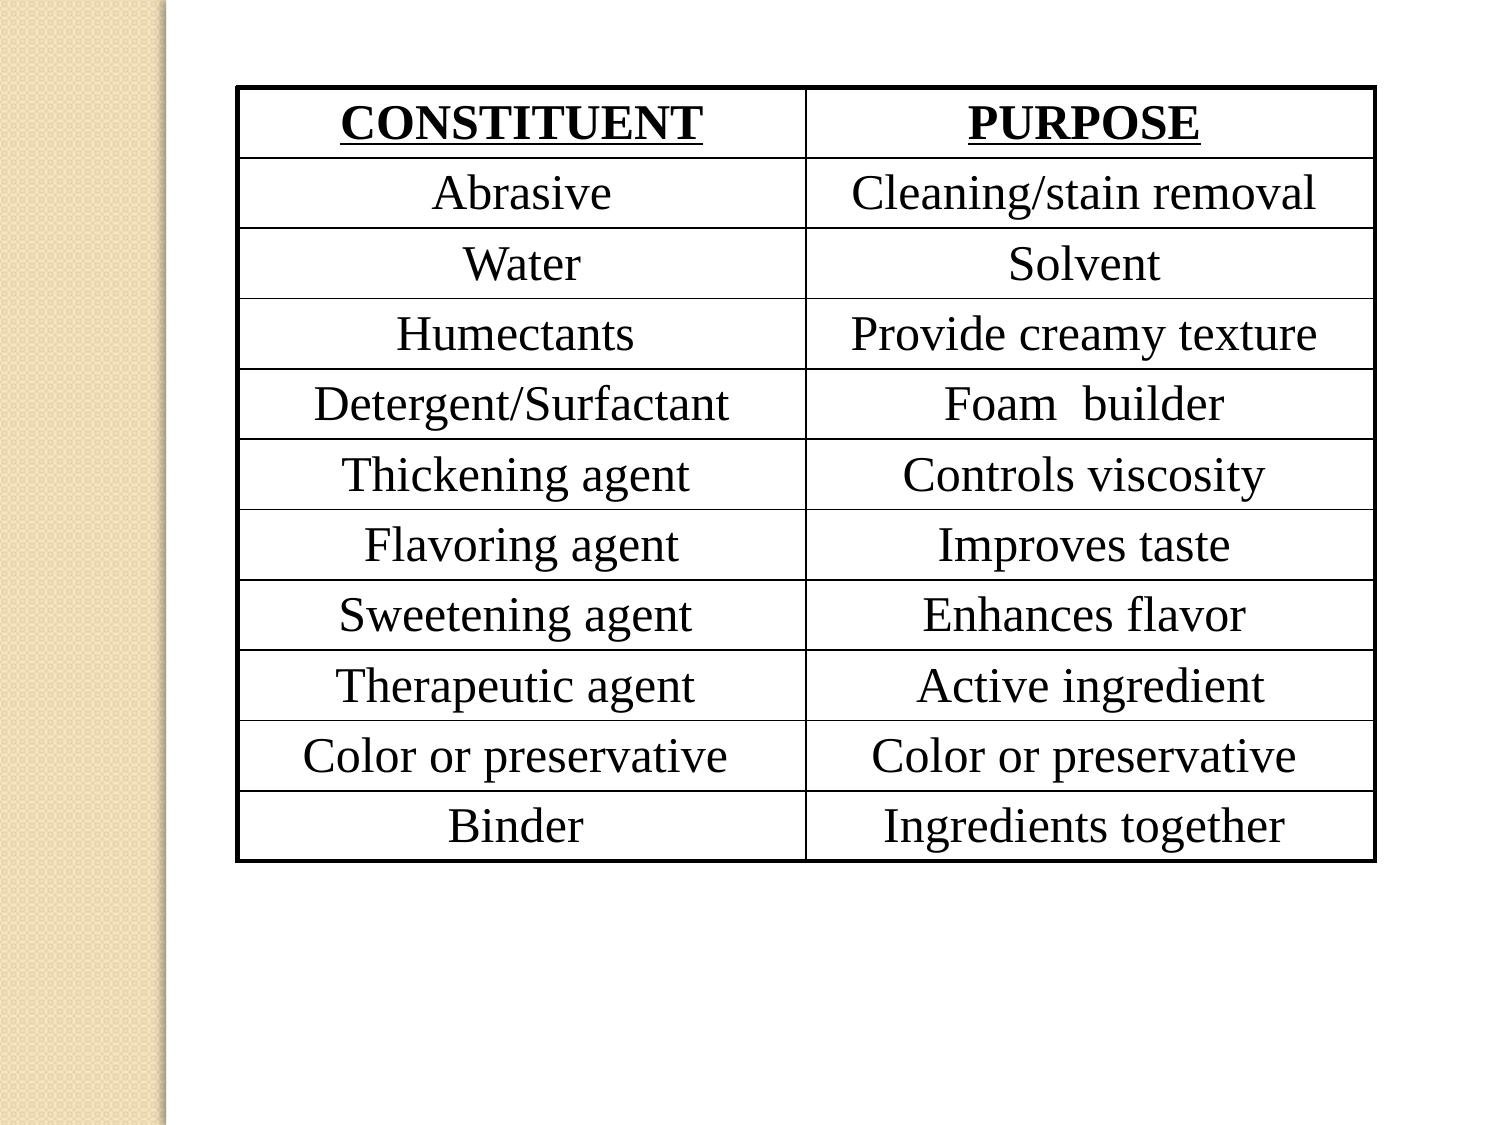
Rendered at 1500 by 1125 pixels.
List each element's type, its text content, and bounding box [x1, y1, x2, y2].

table_cell Controls viscosity [807, 440, 1373, 509]
table_cell Provide creamy texture [807, 299, 1373, 368]
table_cell Enhances flavor [807, 581, 1373, 649]
table_cell Improves taste [807, 510, 1373, 579]
table_cell Binder [240, 792, 805, 859]
table_cell Humectants [240, 299, 805, 368]
table_cell Color or preservative [807, 721, 1373, 790]
table_cell Water [240, 229, 805, 298]
table_cell Detergent/Surfactant [240, 370, 805, 438]
table_cell Sweetening agent [240, 581, 805, 649]
table_cell Cleaning/stain removal [807, 159, 1373, 227]
table_header PURPOSE [807, 90, 1373, 157]
table_cell Active ingredient [807, 651, 1373, 720]
table_cell Abrasive [240, 159, 805, 227]
table_cell Foam builder [807, 370, 1373, 438]
table_header CONSTITUENT [240, 90, 805, 157]
table_cell Solvent [807, 229, 1373, 298]
table_cell Flavoring agent [240, 510, 805, 579]
table_cell Therapeutic agent [240, 651, 805, 720]
table_cell Color or preservative [240, 721, 805, 790]
table_cell Thickening agent [240, 440, 805, 509]
table_cell Ingredients together [807, 792, 1373, 859]
